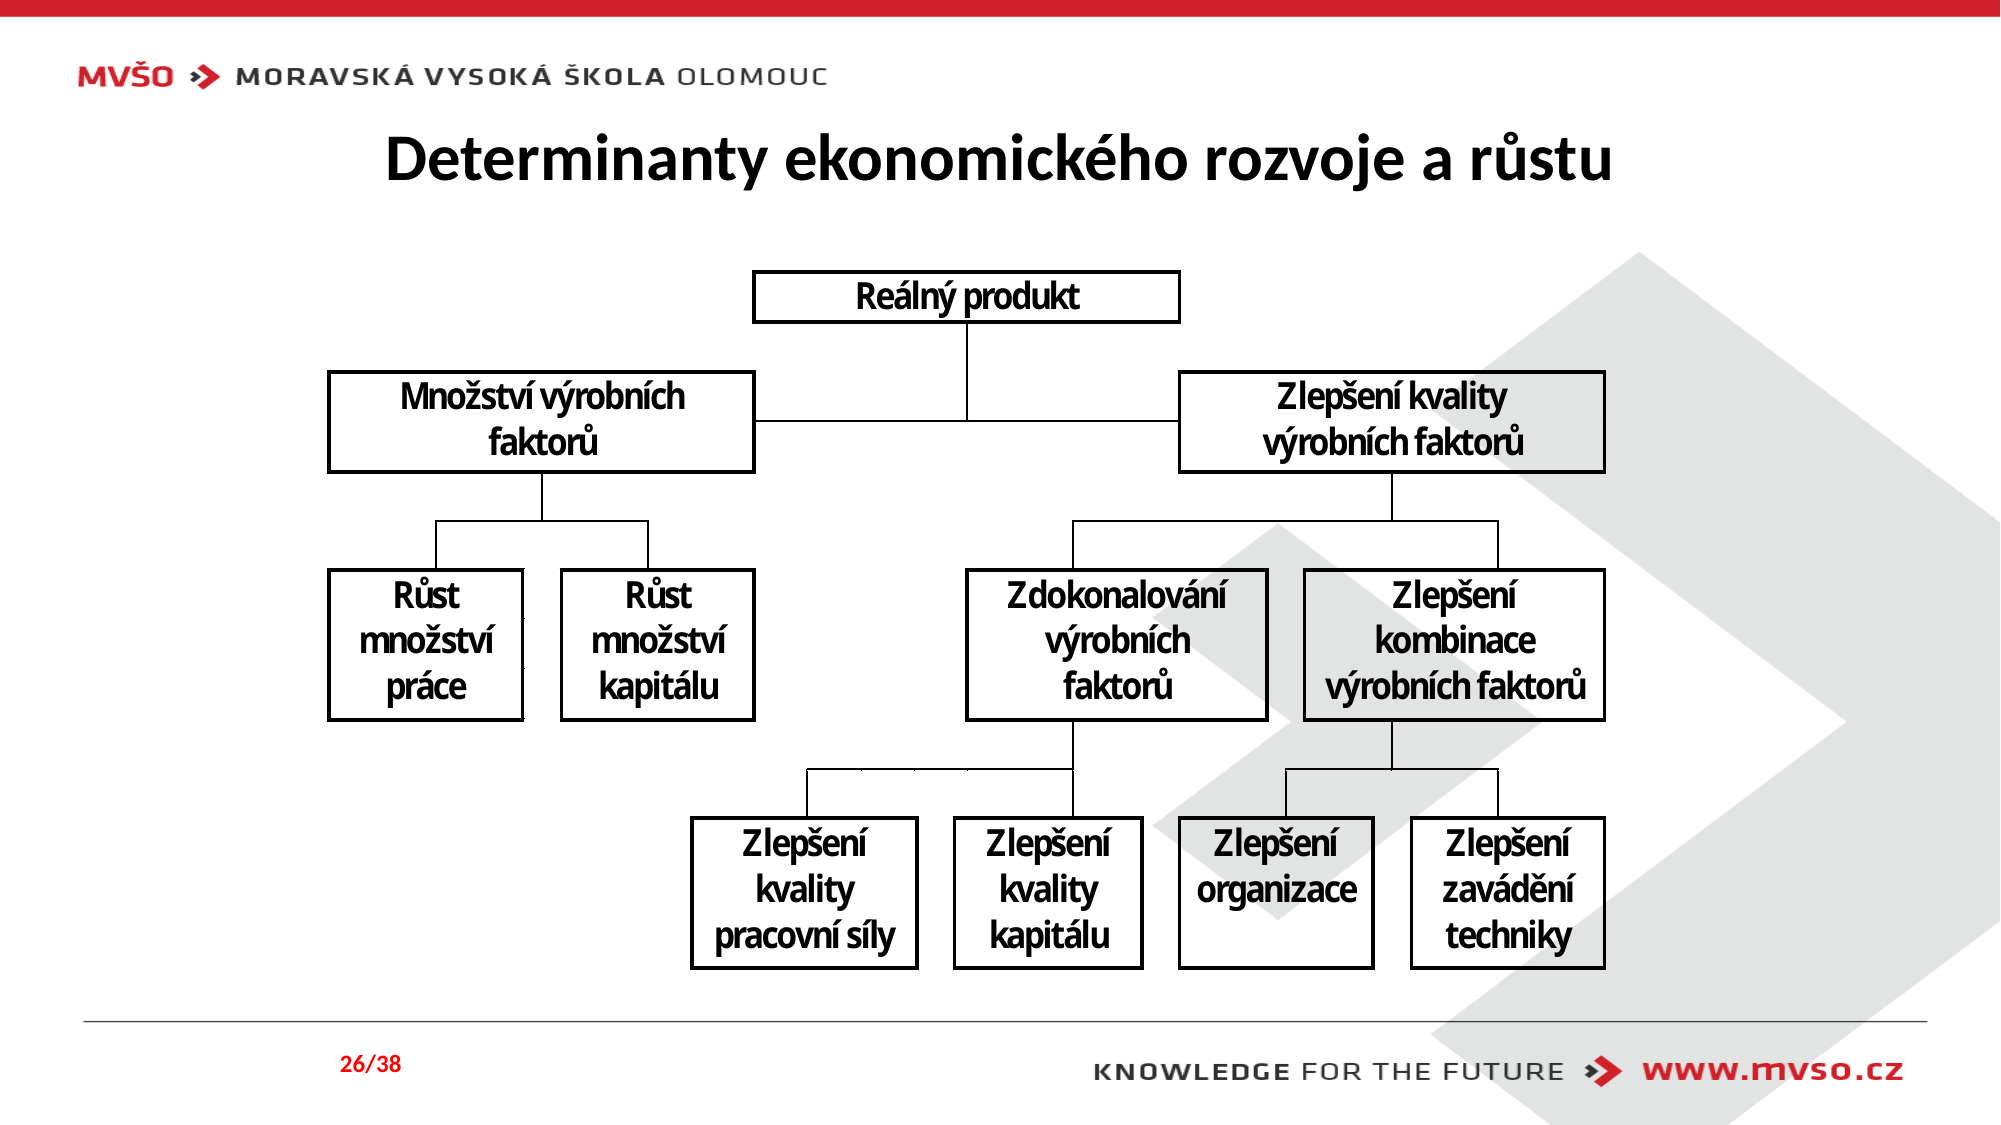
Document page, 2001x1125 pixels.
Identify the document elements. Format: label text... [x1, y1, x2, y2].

text_box 26/38 [324, 1040, 463, 1085]
title Determinanty ekonomického rozvoje a růstu [324, 86, 1675, 222]
picture [0, 0, 2001, 1125]
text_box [275, 221, 1660, 972]
